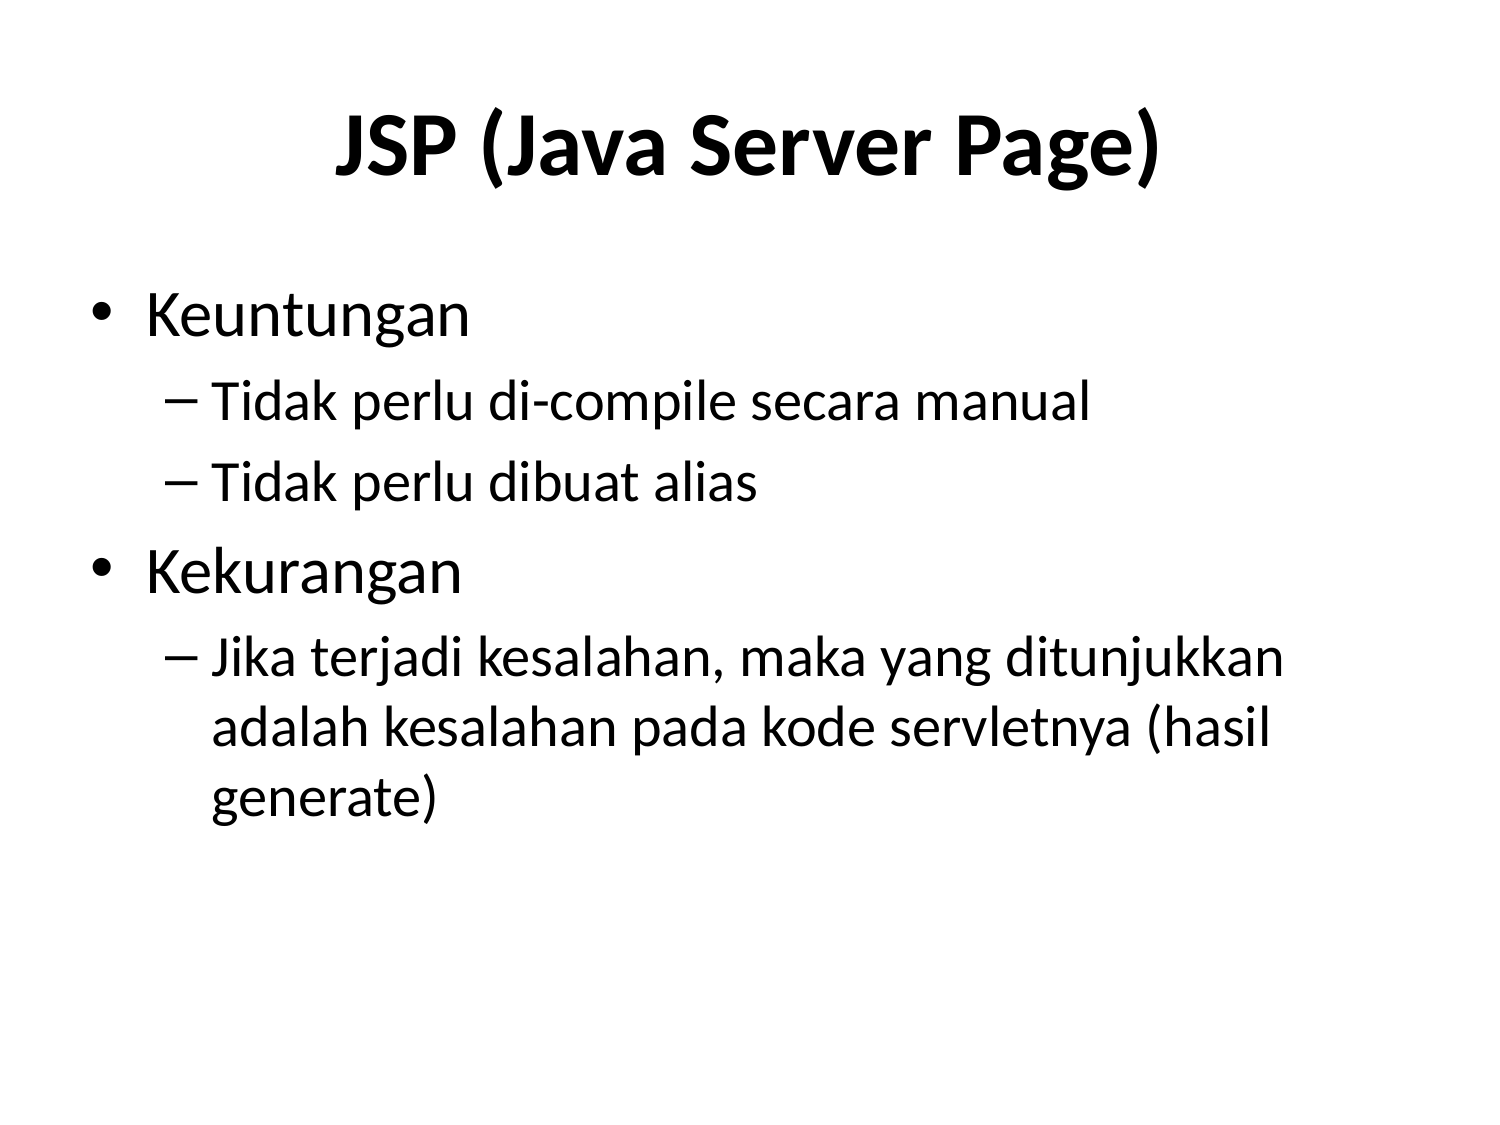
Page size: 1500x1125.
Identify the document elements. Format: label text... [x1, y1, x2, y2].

list Keuntungan Tidak perlu di-compile secara manual Tidak perlu dibuat alias Kekurangan Jika terjadi kesalahan, maka yang ditunjukkan adalah kesalahan pada kode servletnya (hasil generate) [75, 262, 1425, 1005]
title JSP (Java Server Page) [75, 45, 1425, 233]
